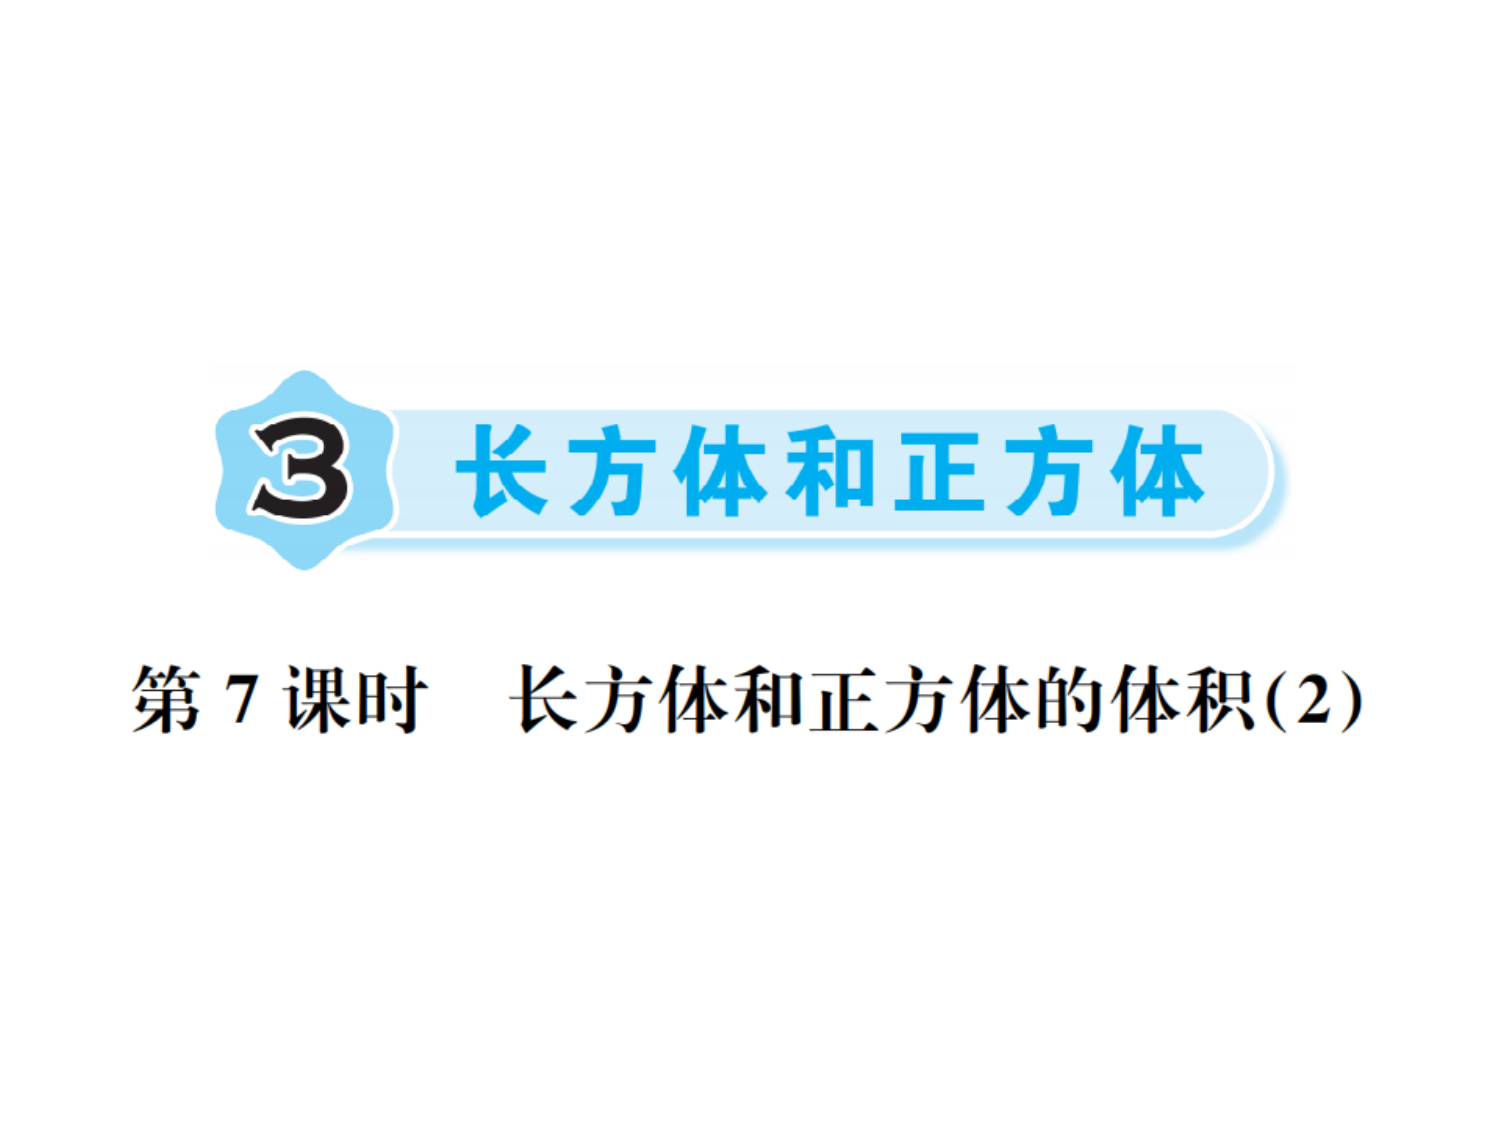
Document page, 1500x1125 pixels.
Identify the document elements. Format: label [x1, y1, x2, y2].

picture [194, 357, 1299, 591]
picture [100, 641, 1370, 764]
